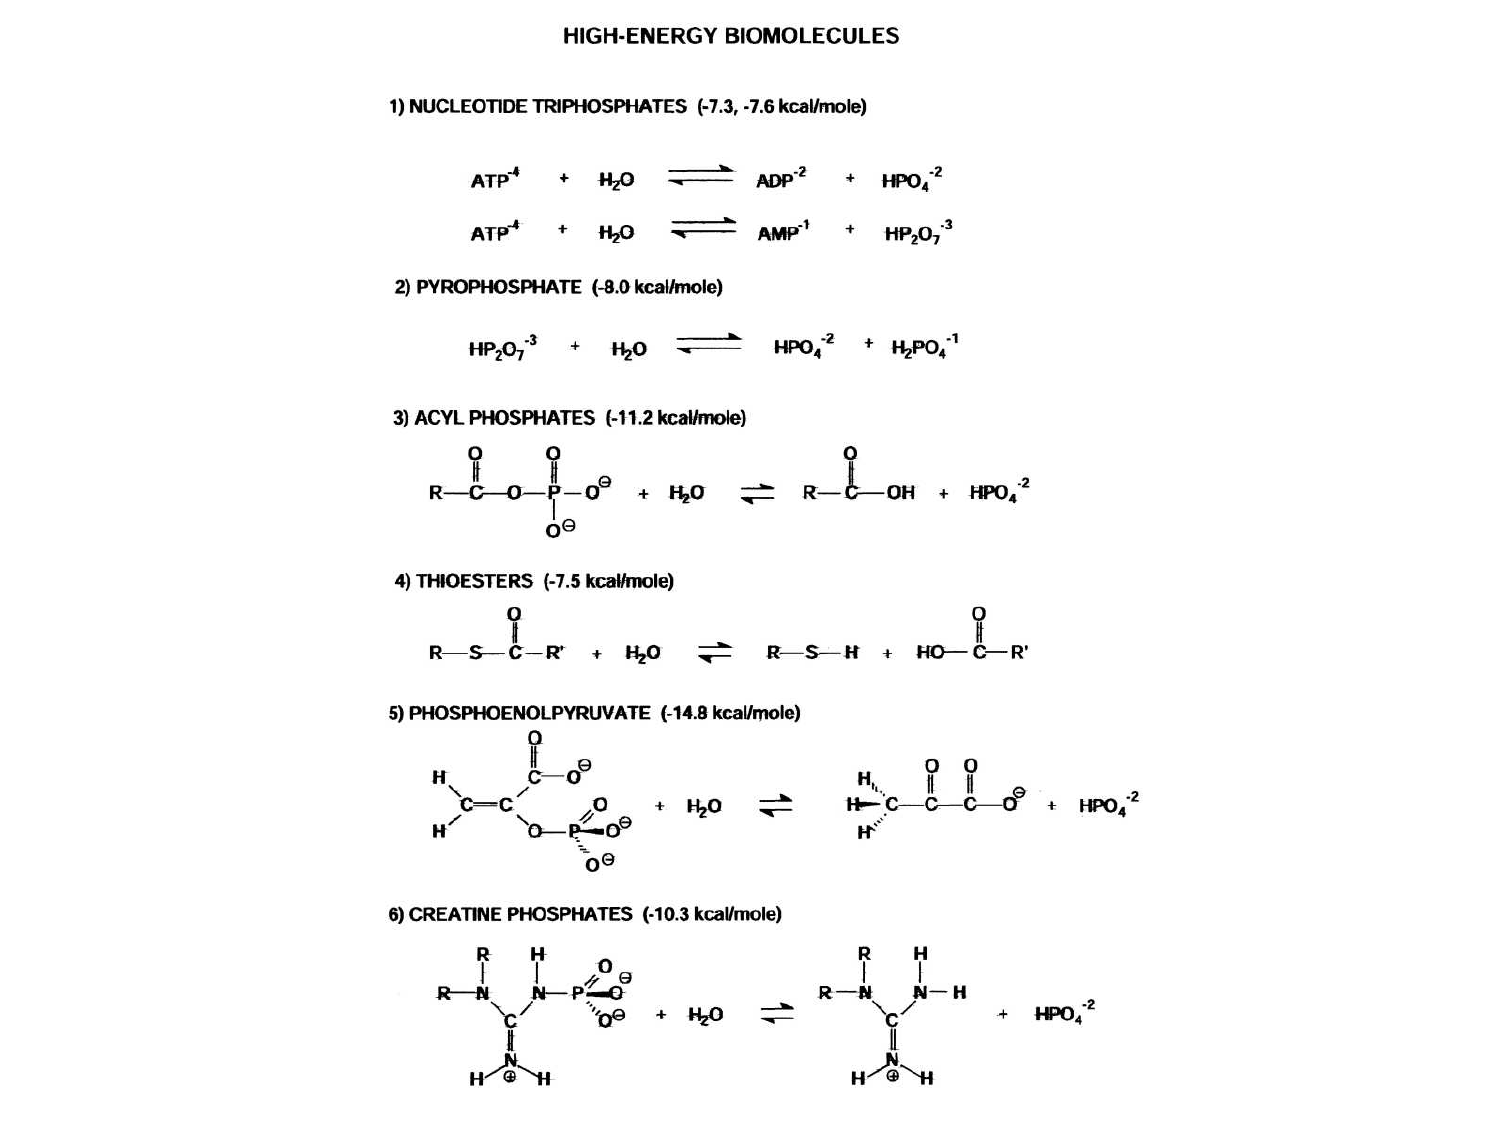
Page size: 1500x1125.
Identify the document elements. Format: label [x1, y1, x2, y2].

picture [362, 0, 1172, 1125]
